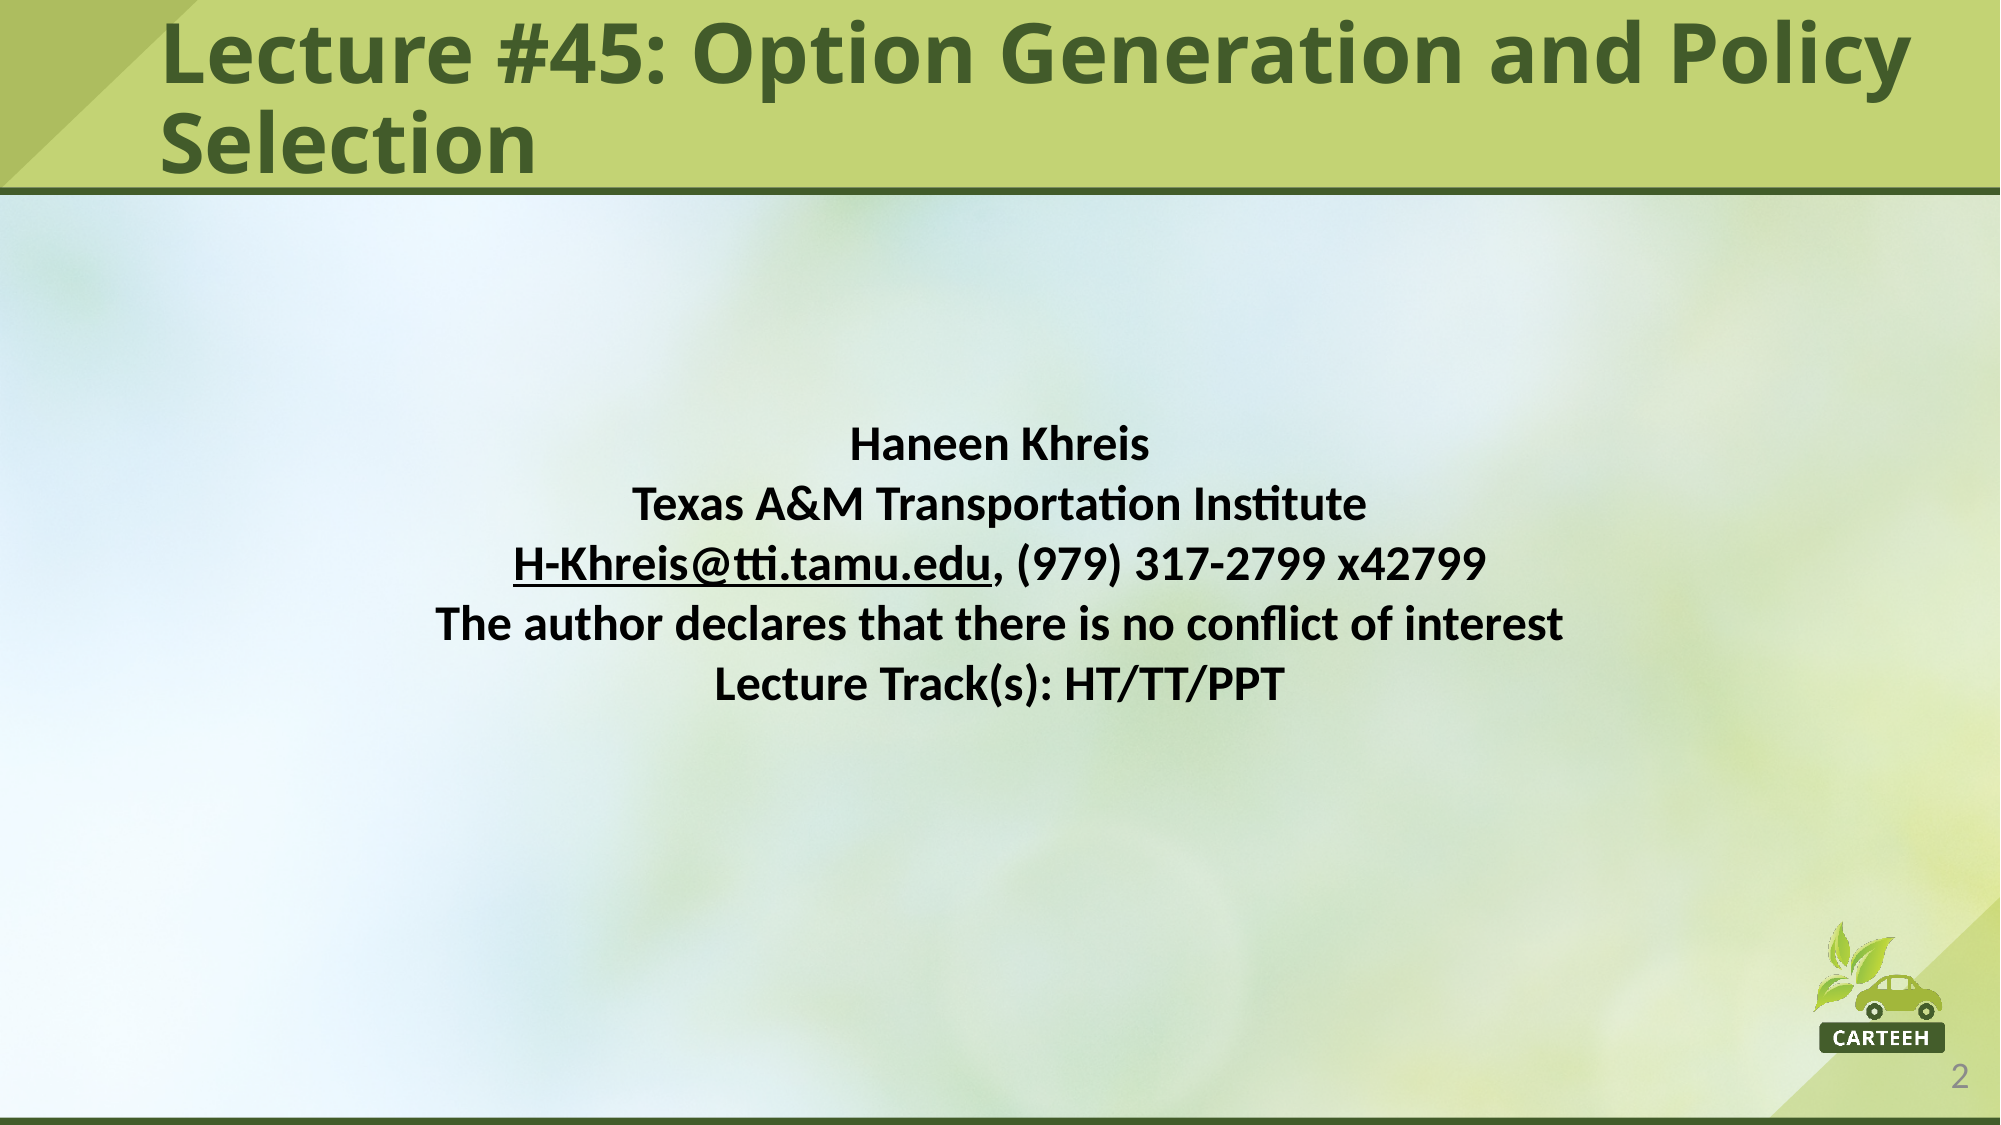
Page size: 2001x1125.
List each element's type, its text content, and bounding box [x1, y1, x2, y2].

text_box Haneen Khreis Texas A&M Transportation Institute H-Khreis@tti.tamu.edu, (979) 317-2799 x42799 The author declares that there is no conflict of interest Lecture Track(s): HT/TT/PPT [155, 403, 1845, 719]
text_box [106, 285, 1819, 382]
title Lecture #45: Option Generation and Policy Selection [144, 25, 1932, 179]
picture [1813, 920, 1945, 1053]
